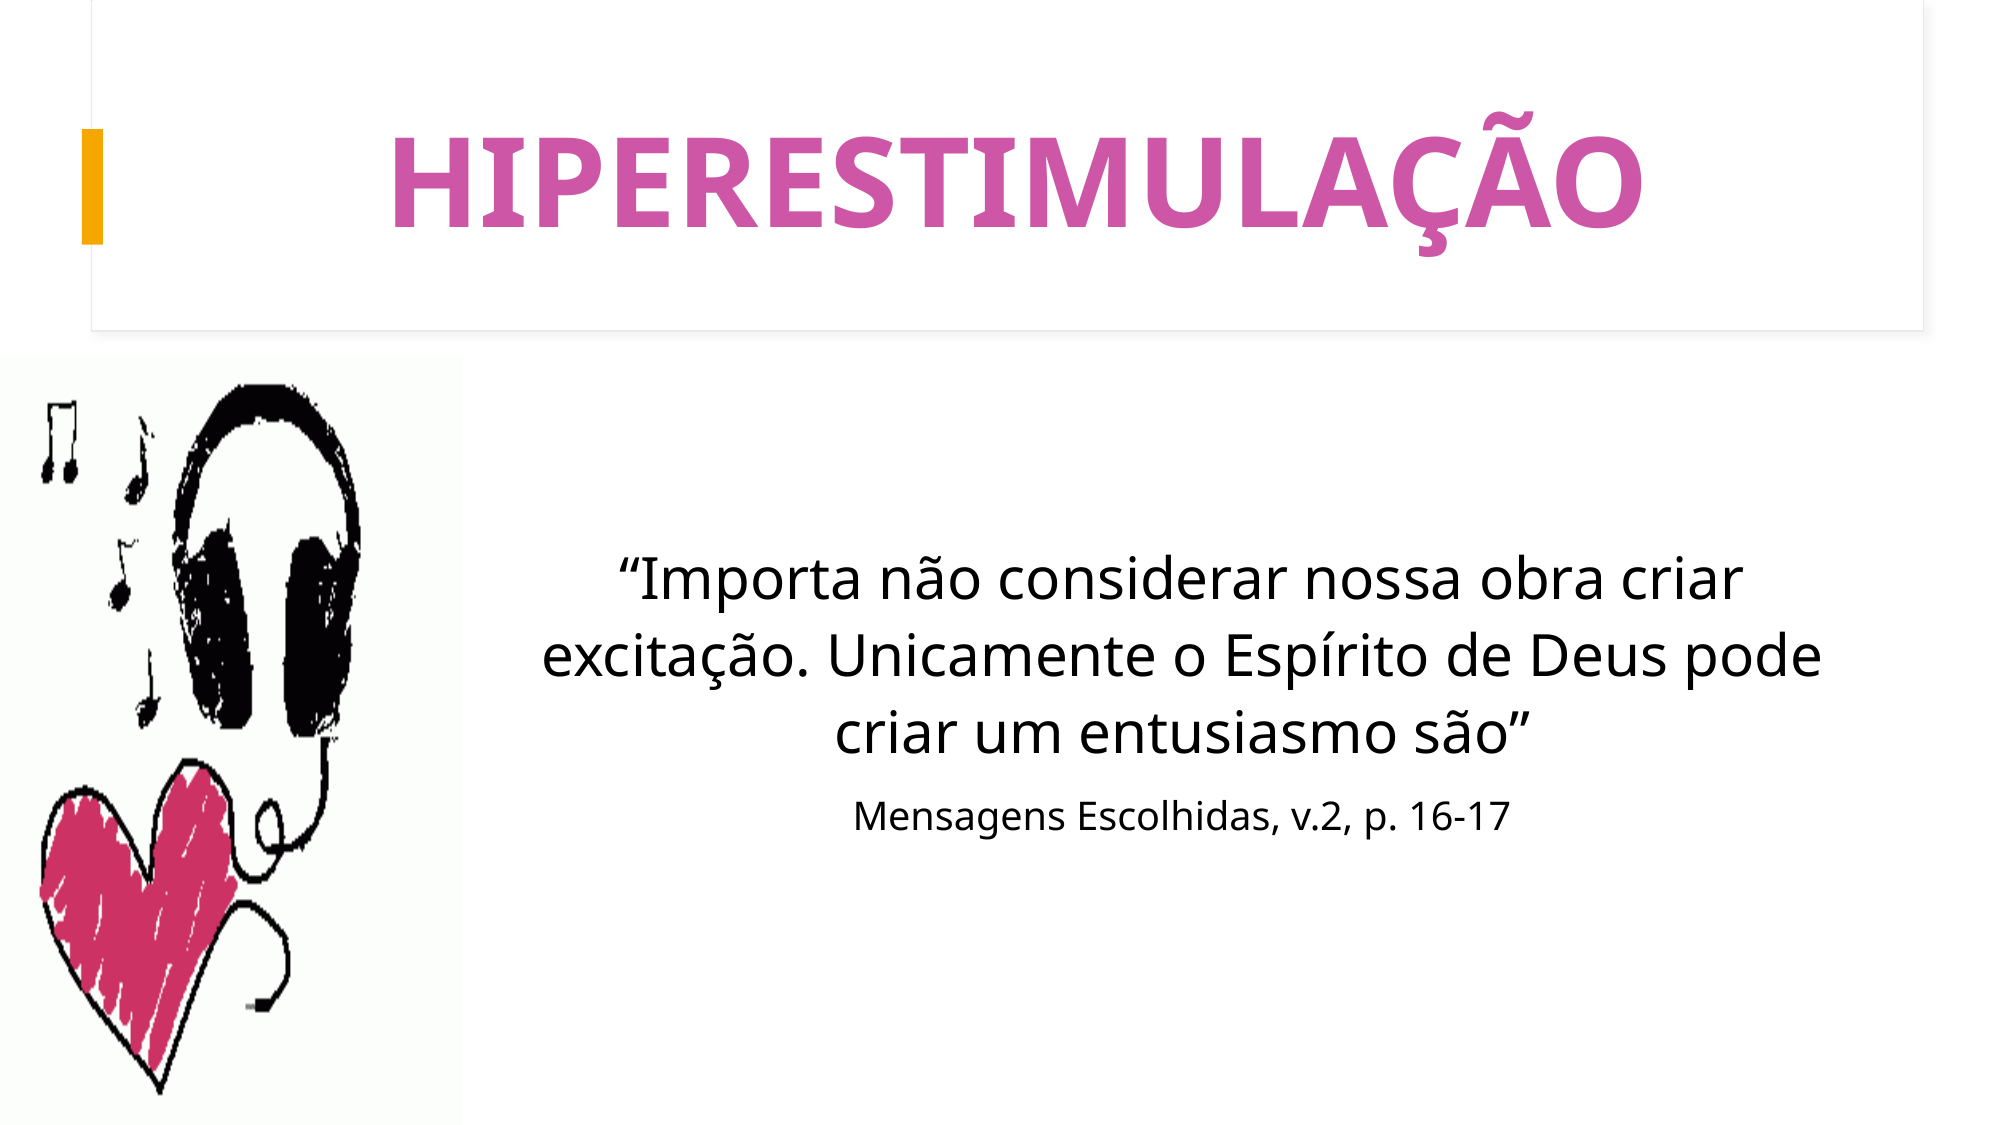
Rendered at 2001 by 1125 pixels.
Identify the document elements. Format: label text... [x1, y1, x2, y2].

title HIPERESTIMULAÇÃO [183, 90, 1851, 284]
picture [0, 356, 463, 1125]
list “Importa não considerar nossa obra criar excitação. Unicamente o Espírito de Deus pode criar um entusiasmo são” Mensagens Escolhidas, v.2, p. 16-17 [463, 526, 1902, 975]
